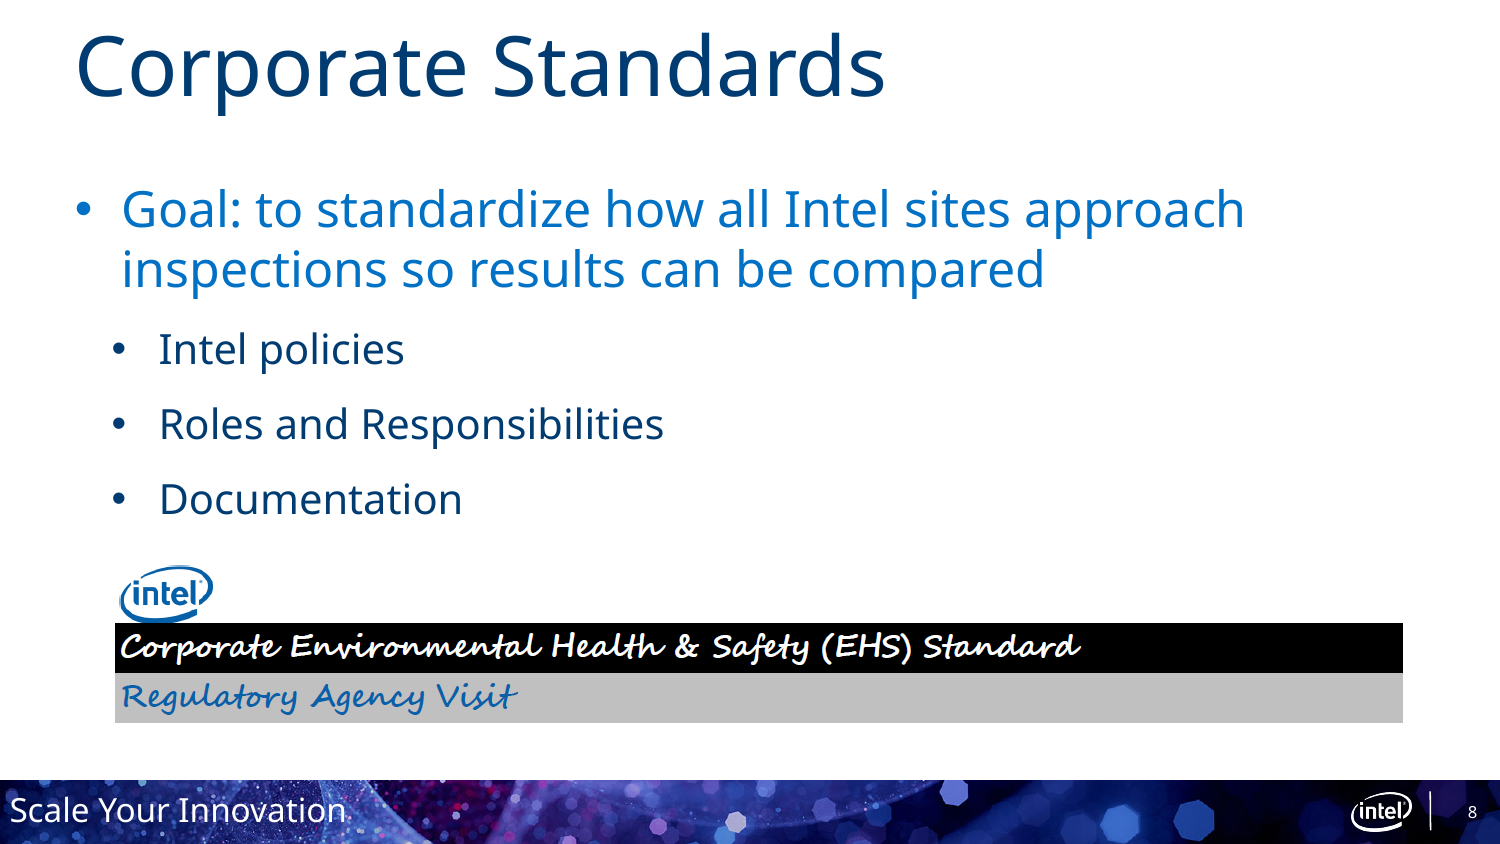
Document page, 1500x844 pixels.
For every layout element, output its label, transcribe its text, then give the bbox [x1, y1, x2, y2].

list Goal: to standardize how all Intel sites approach inspections so results can be compared Intel policies Roles and Responsibilities Documentation [74, 177, 1425, 740]
title Corporate Standards [74, 50, 1425, 177]
picture [100, 563, 1417, 740]
picture [0, 780, 1500, 844]
slide_number 8 [1127, 791, 1478, 837]
